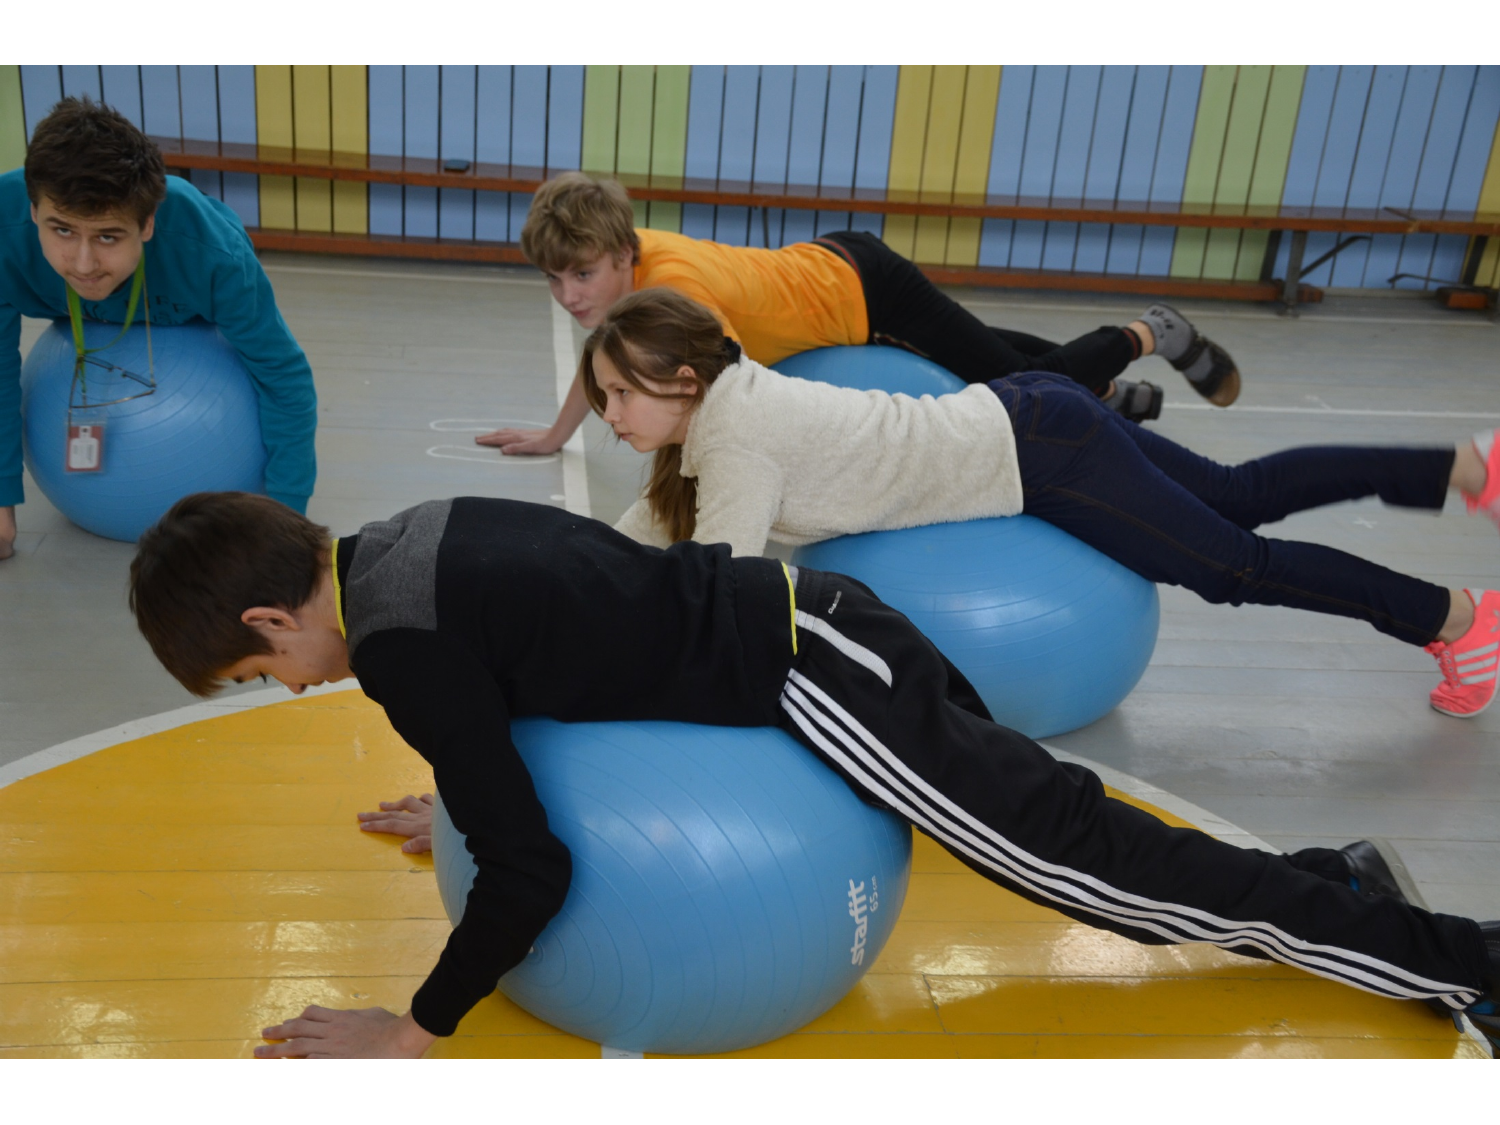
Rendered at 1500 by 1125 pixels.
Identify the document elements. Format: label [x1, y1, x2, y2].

picture [0, 65, 1500, 1060]
